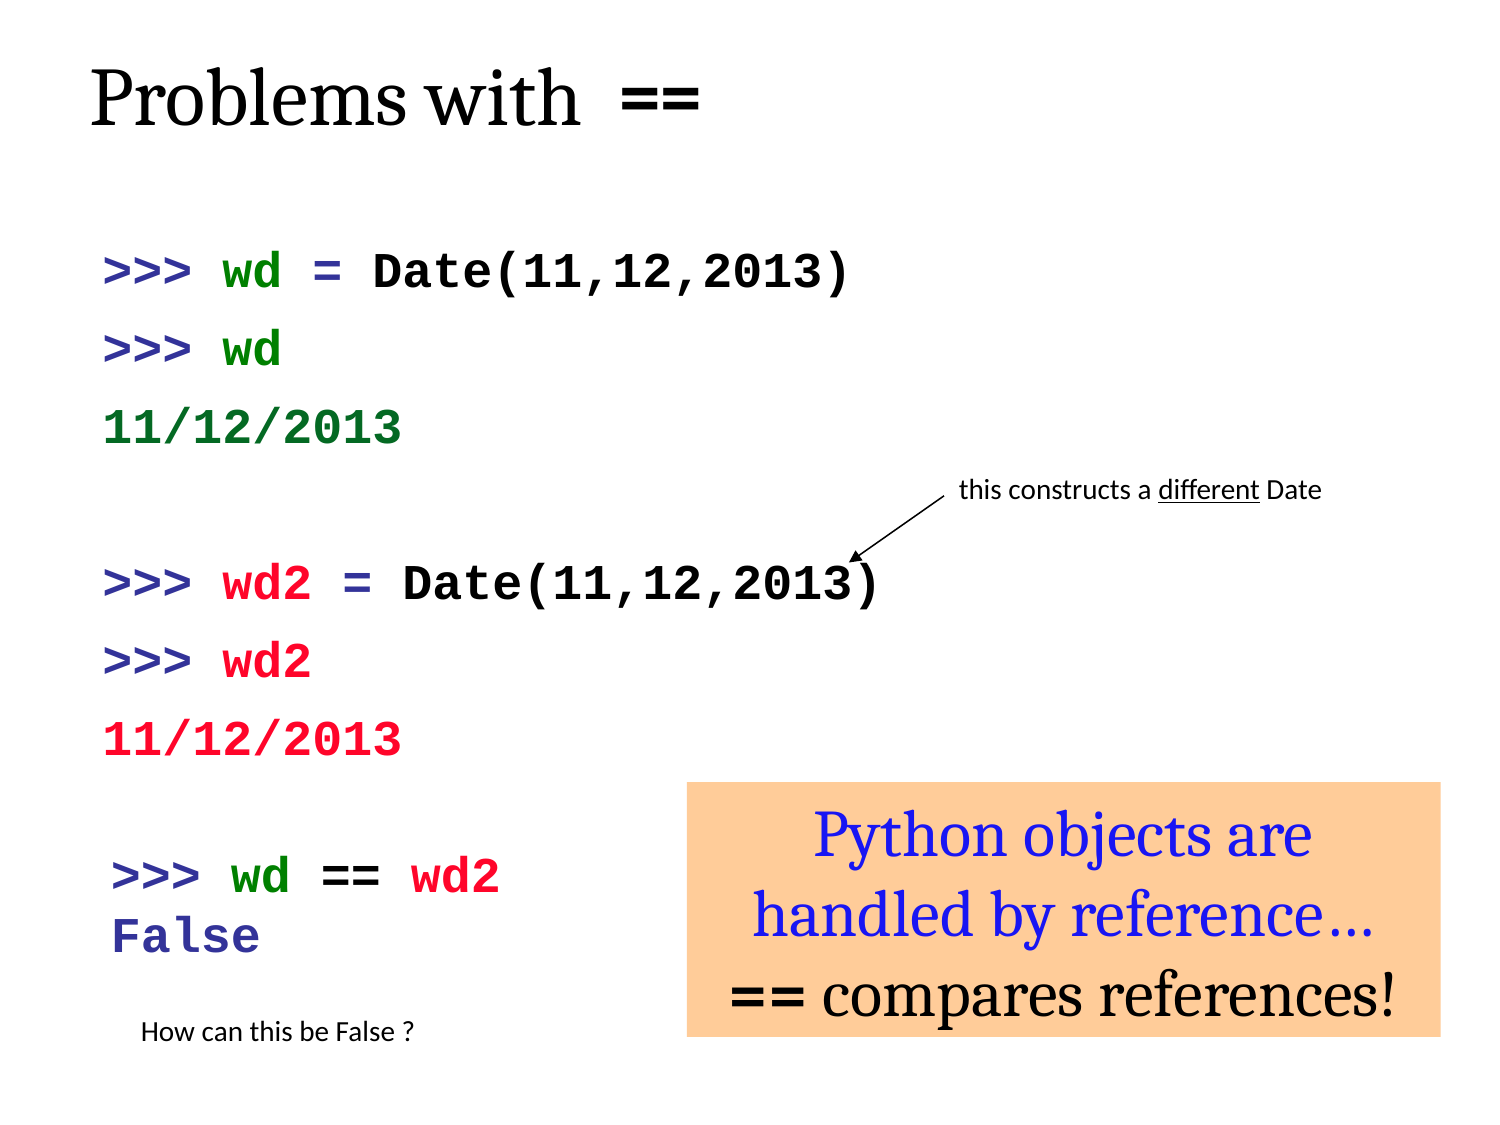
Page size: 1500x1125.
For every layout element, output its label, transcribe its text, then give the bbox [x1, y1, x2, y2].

text_box this constructs a different Date [943, 462, 1441, 513]
text_box >>> wd == wd2 False [96, 834, 534, 970]
text_box Problems with == [74, 34, 838, 150]
text_box >>> wd = Date(11,12,2013) >>> wd 11/12/2013 >>> wd2 = Date(11,12,2013) >>> wd2 11/12/2013 [87, 212, 1413, 773]
text_box [848, 495, 945, 563]
text_box How can this be False ? [87, 1004, 476, 1055]
text_box Python objects are handled by reference… == compares references! [686, 782, 1441, 1037]
